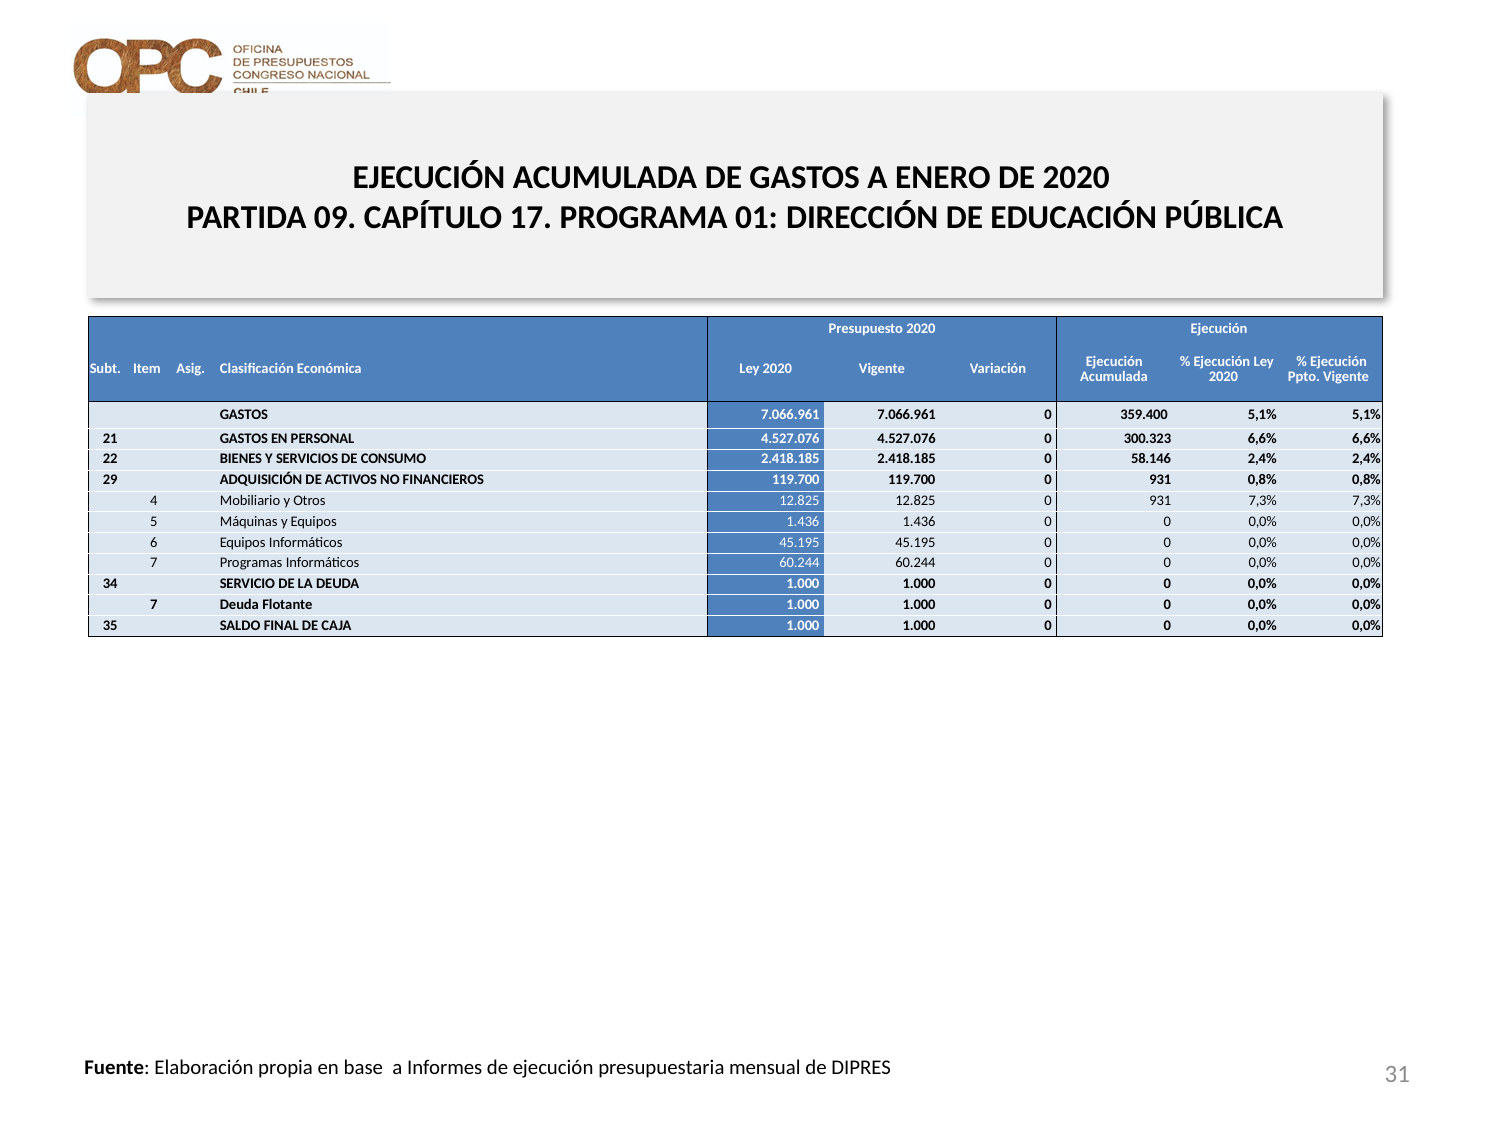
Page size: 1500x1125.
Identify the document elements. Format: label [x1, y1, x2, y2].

table_cell [89, 554, 707, 574]
table_cell [708, 429, 1056, 449]
table_cell [708, 338, 1056, 401]
text_box [88, 298, 1383, 316]
table_cell [1057, 595, 1382, 615]
table_cell [1057, 616, 1382, 636]
table_cell [89, 338, 707, 401]
table_cell [1057, 402, 1382, 428]
table_cell [89, 616, 707, 636]
table_cell [708, 512, 1056, 532]
table_cell [89, 533, 707, 553]
table_cell [708, 575, 1056, 594]
table_cell [708, 402, 1056, 428]
table_cell [89, 575, 707, 594]
table_cell [1057, 492, 1382, 511]
table_cell [708, 533, 1056, 553]
table_cell [708, 471, 1056, 491]
table_header [708, 317, 1056, 338]
table_header [89, 317, 707, 338]
table_header [1057, 317, 1382, 338]
picture [70, 22, 391, 118]
table_cell [89, 402, 707, 428]
table_cell [89, 429, 707, 449]
table_cell [89, 492, 707, 511]
table_cell [1057, 533, 1382, 553]
table_cell [708, 450, 1056, 470]
table_cell [1057, 575, 1382, 594]
title [88, 93, 1383, 298]
table_cell [708, 616, 1056, 636]
table_cell [1057, 554, 1382, 574]
table_cell [1057, 471, 1382, 491]
table_cell [1057, 429, 1382, 449]
table_cell [1057, 450, 1382, 470]
table_cell [708, 595, 1056, 615]
table_cell [708, 492, 1056, 511]
table_cell [1057, 338, 1382, 401]
table_cell [708, 554, 1056, 574]
slide_number [1074, 1042, 1425, 1103]
table_cell [89, 595, 707, 615]
table_cell [89, 512, 707, 532]
table_cell [89, 450, 707, 470]
table_cell [1057, 512, 1382, 532]
table_cell [89, 471, 707, 491]
